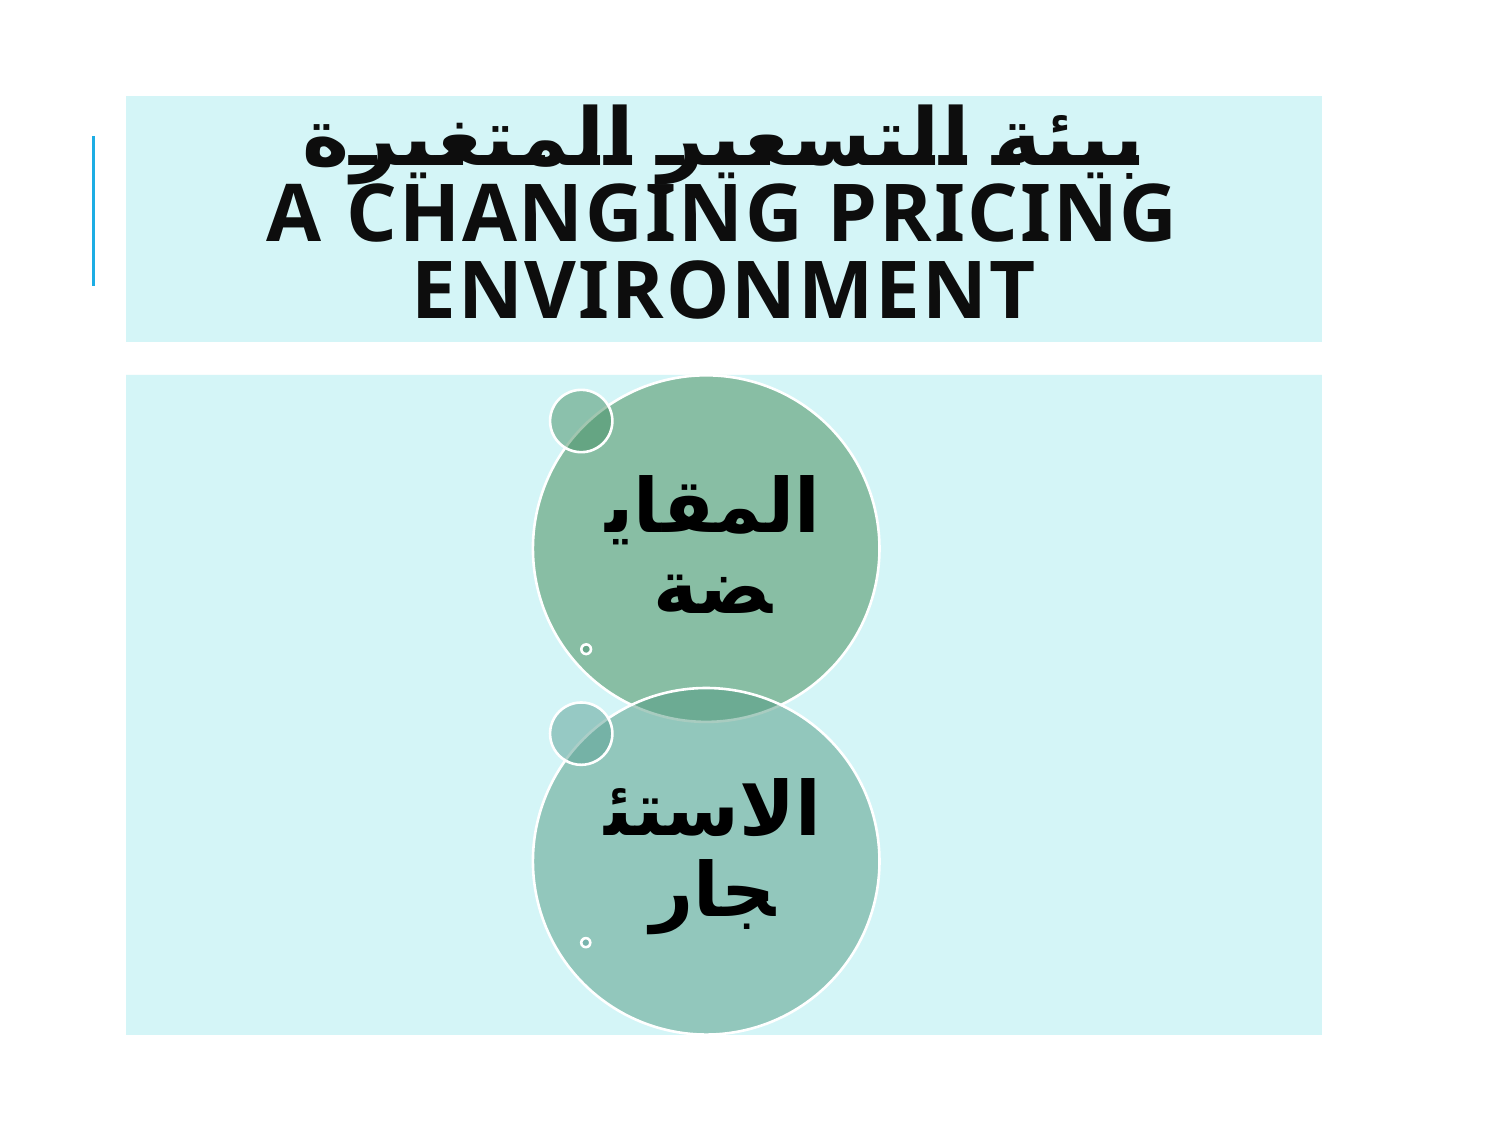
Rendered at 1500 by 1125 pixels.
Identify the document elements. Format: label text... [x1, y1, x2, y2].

title بيئة التسعير المتغيرة a changing pricing environment [126, 96, 1322, 342]
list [125, 374, 1323, 1036]
